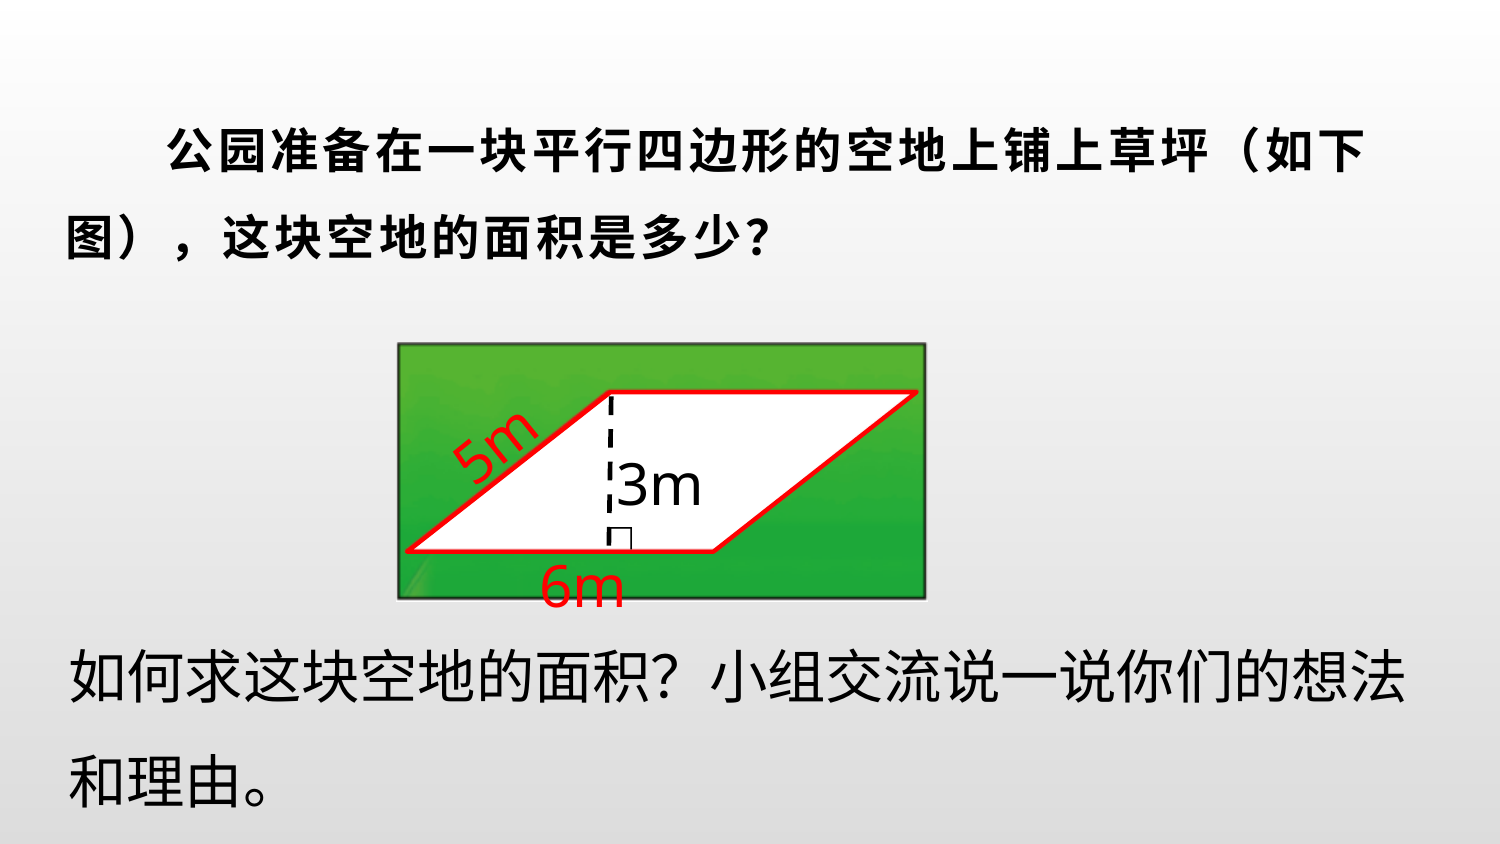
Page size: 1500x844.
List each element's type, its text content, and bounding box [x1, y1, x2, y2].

title 公园准备在一块平行四边形的空地上铺上草坪（如下图），这块空地的面积是多少？ [48, 84, 1403, 273]
text_box 如何求这块空地的面积？小组交流说一说你们的想法和理由。 [53, 597, 1451, 823]
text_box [608, 396, 612, 550]
picture [396, 342, 928, 602]
